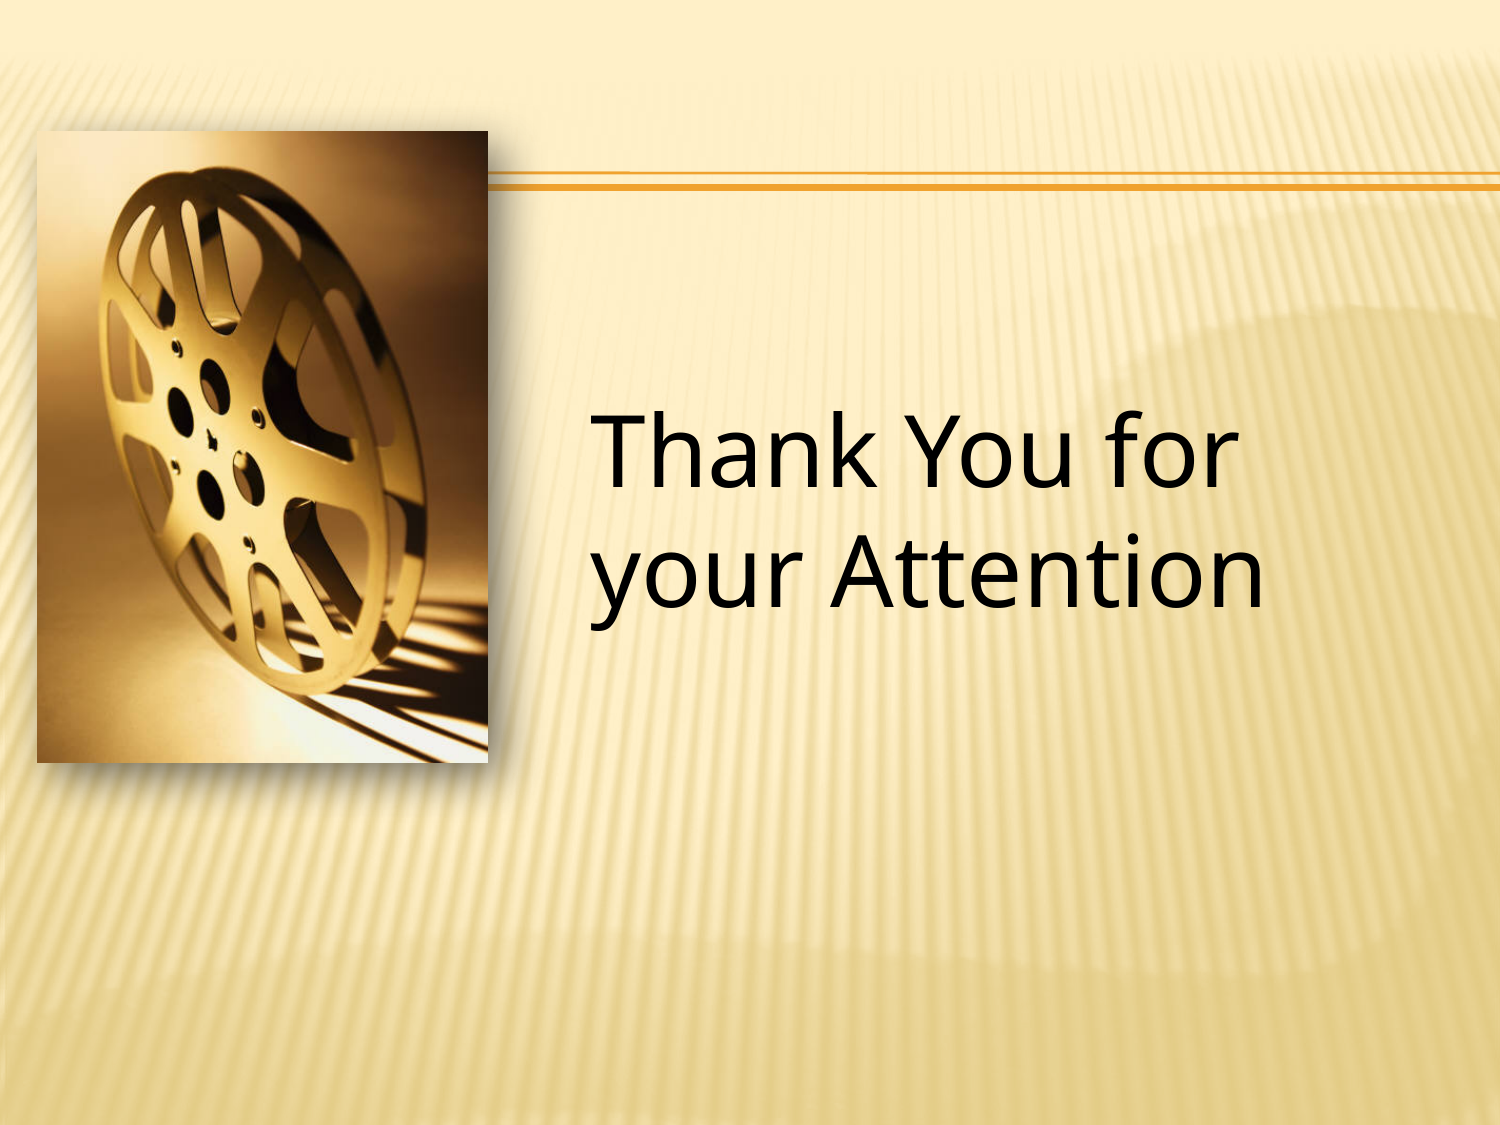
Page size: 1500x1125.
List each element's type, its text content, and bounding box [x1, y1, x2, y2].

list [37, 131, 488, 763]
text_box Thank You for your Attention [549, 379, 1500, 635]
